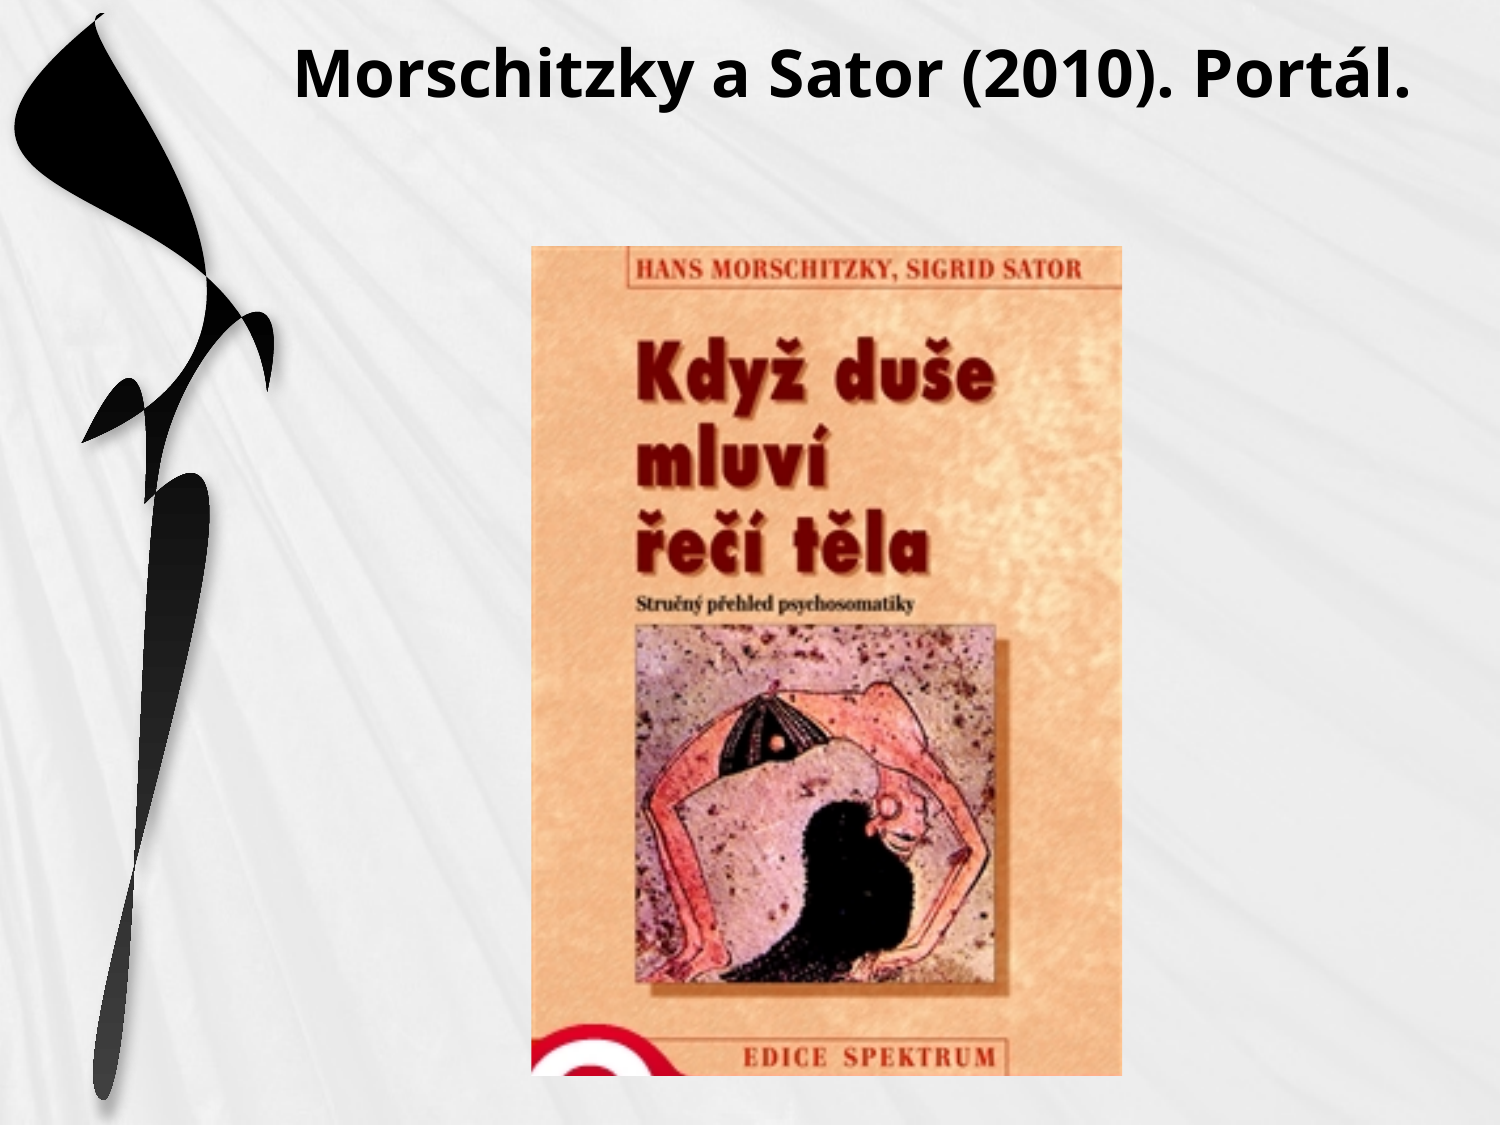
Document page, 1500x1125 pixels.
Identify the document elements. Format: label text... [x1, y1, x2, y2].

title Morschitzky a Sator (2010). Portál. [277, 7, 1430, 233]
picture [531, 246, 1123, 1076]
